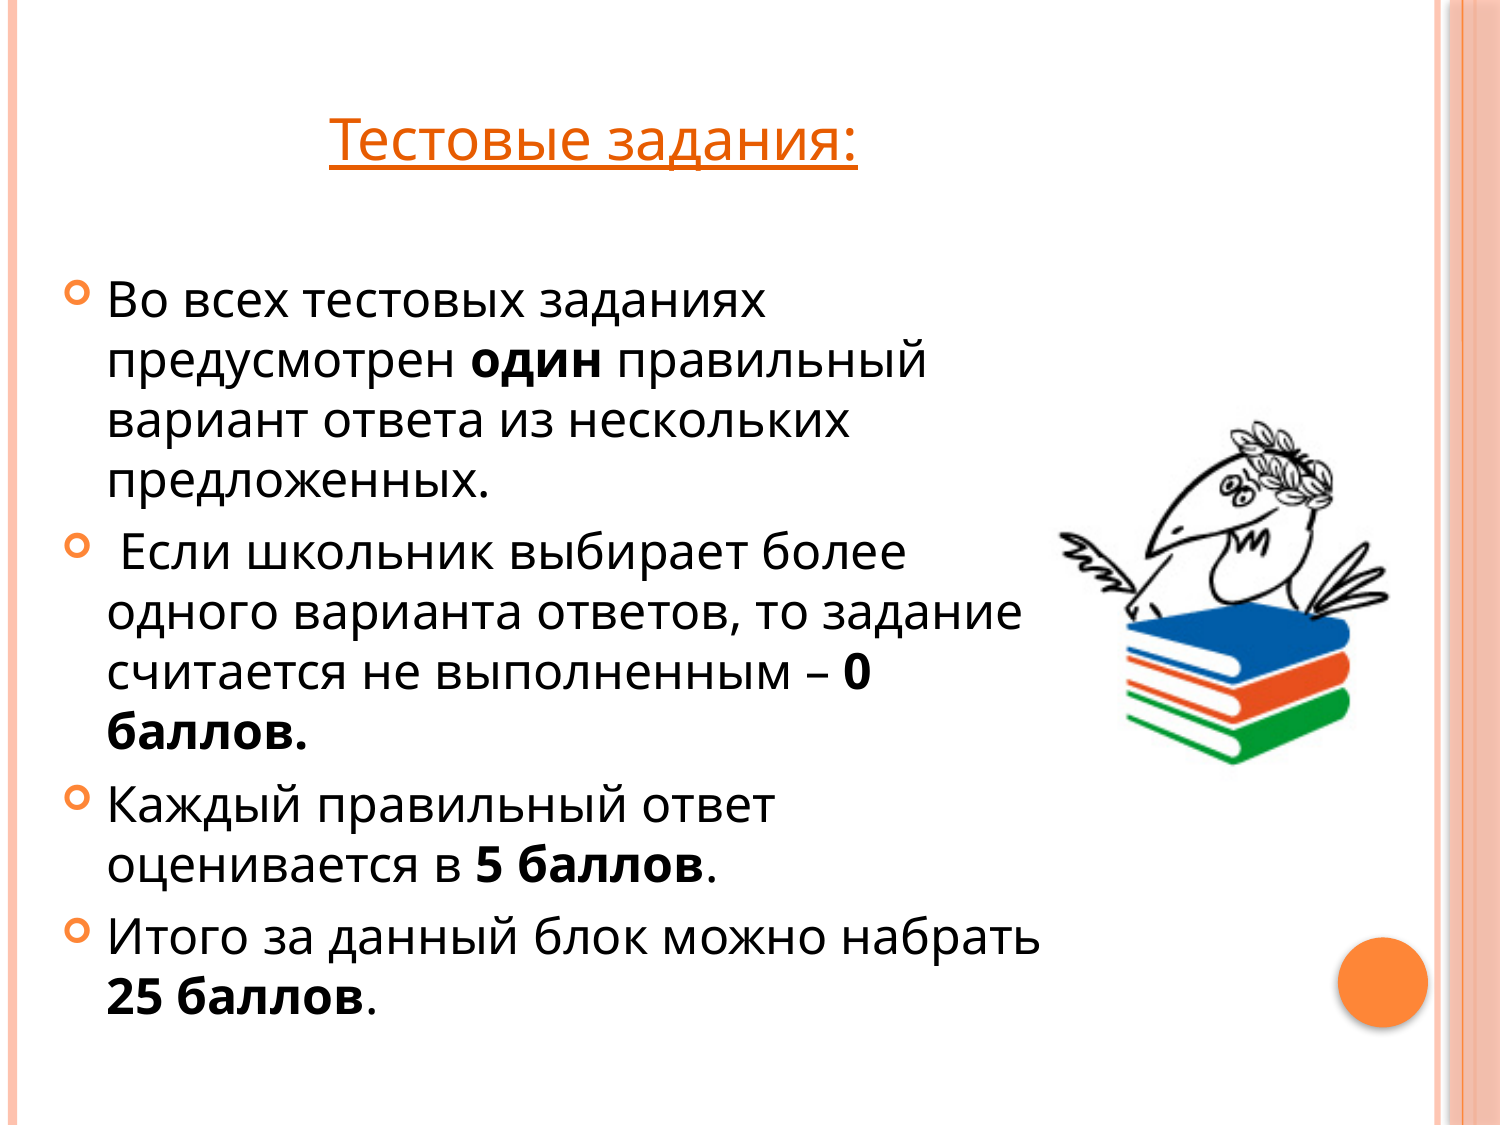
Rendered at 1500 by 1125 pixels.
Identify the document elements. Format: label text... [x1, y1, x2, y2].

picture [1032, 372, 1430, 800]
list Тестовые задания: Во всех тестовых заданиях предусмотрен один правильный вариант ответа из нескольких предложенных. Если школьник выбирает более одного варианта ответов, то задание считается не выполненным – 0 баллов. Каждый правильный ответ оценивается в 5 баллов. Итого за данный блок можно набрать 25 баллов. [46, 35, 1081, 1083]
